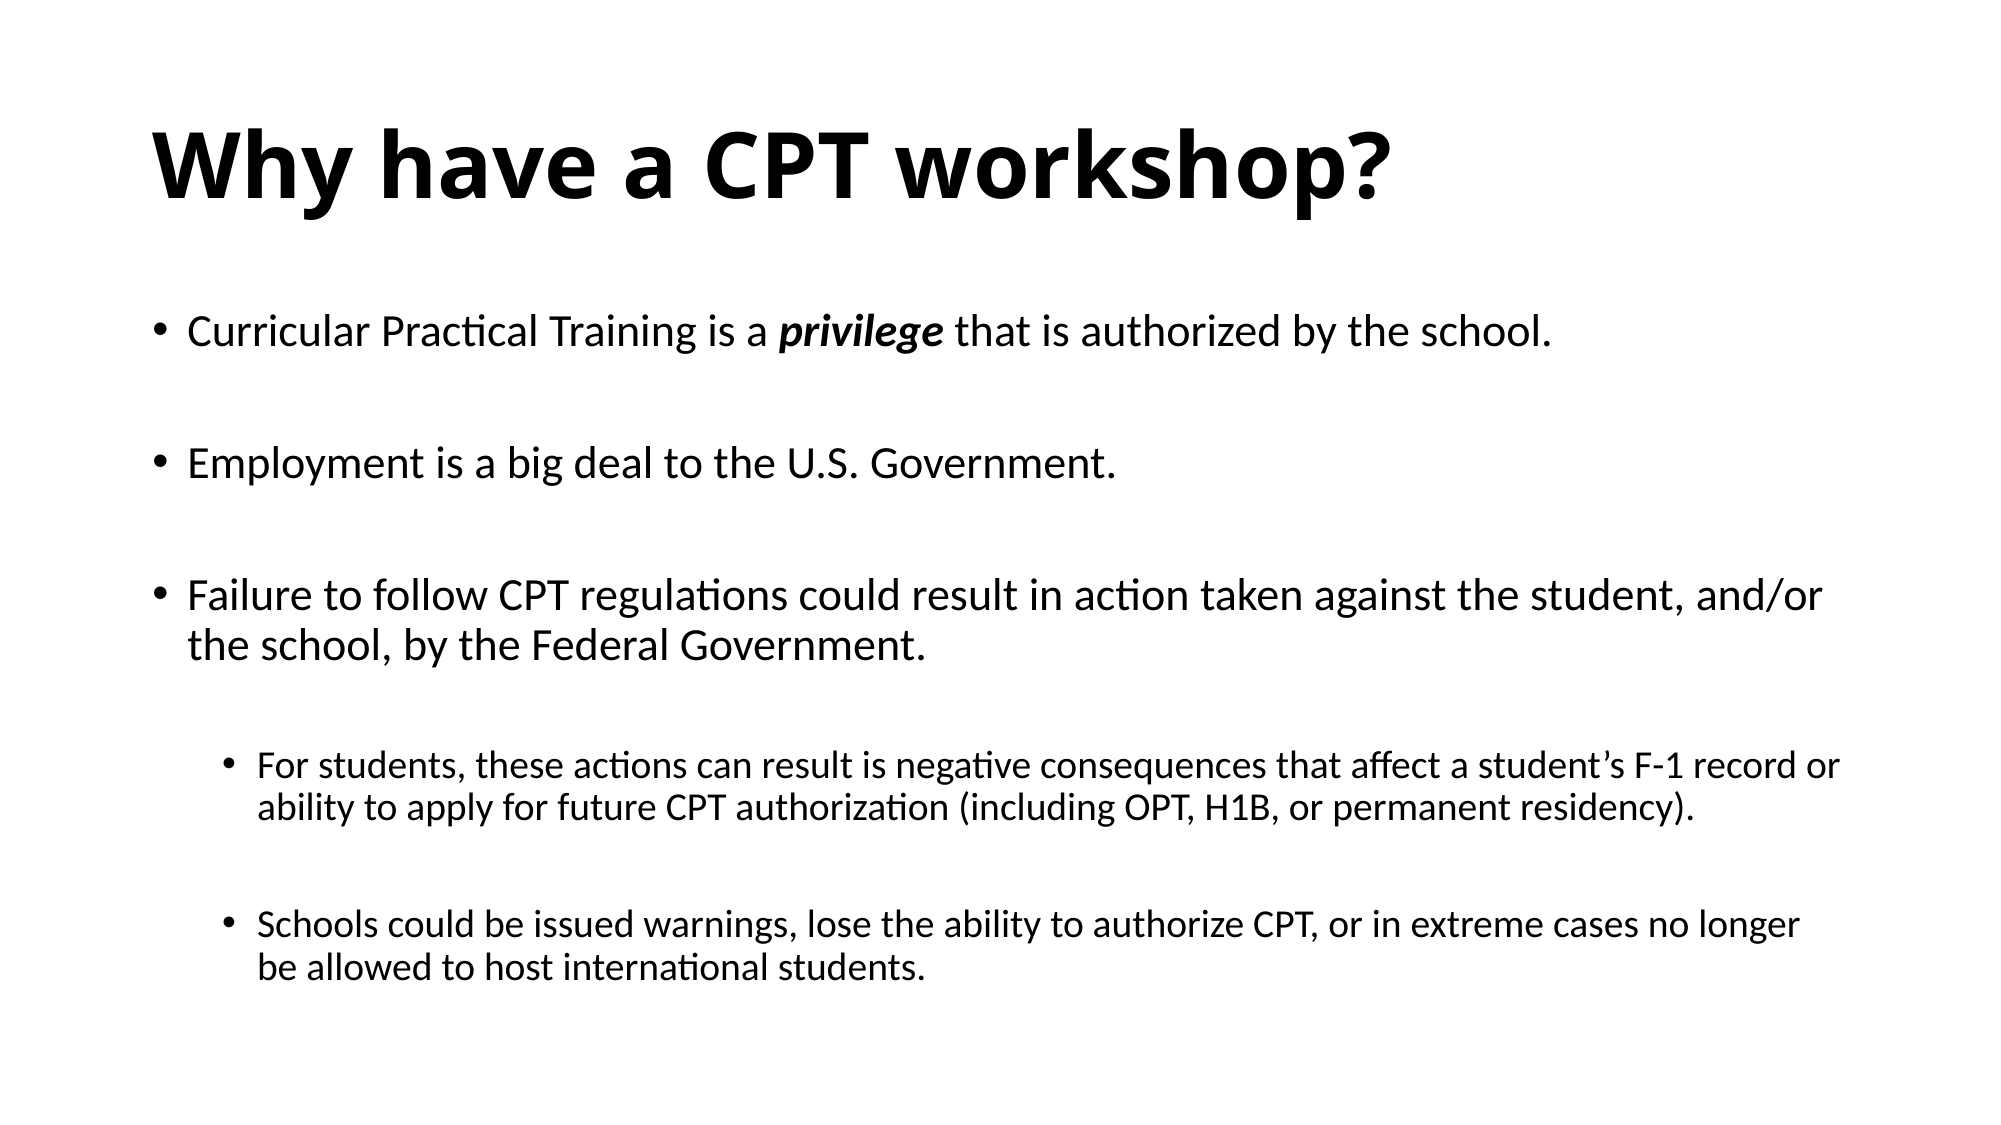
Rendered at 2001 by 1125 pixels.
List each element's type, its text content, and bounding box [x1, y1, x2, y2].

list Curricular Practical Training is a privilege that is authorized by the school. Employment is a big deal to the U.S. Government. Failure to follow CPT regulations could result in action taken against the student, and/or the school, by the Federal Government. For students, these actions can result is negative consequences that affect a student’s F-1 record or ability to apply for future CPT authorization (including OPT, H1B, or permanent residency). Schools could be issued warnings, lose the ability to authorize CPT, or in extreme cases no longer be allowed to host international students. [137, 299, 1863, 1014]
title Why have a CPT workshop? [137, 59, 1863, 278]
